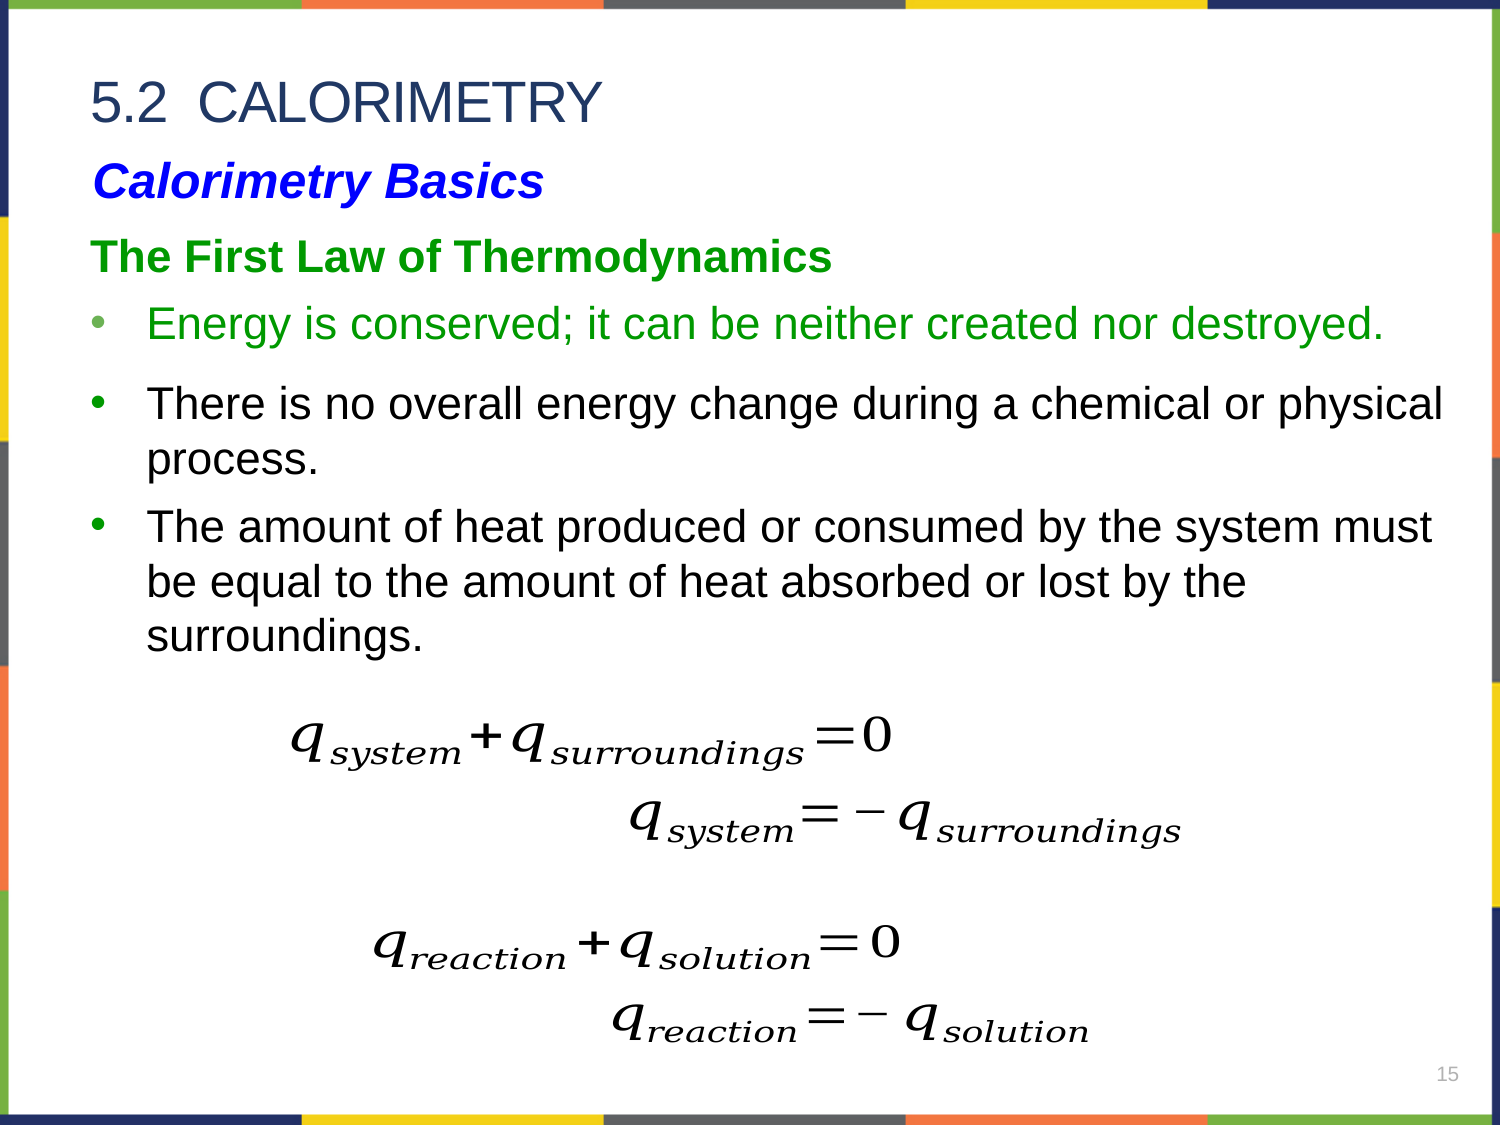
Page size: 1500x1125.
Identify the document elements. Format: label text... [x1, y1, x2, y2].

picture [0, 0, 1500, 1125]
slide_number 15 [1136, 1042, 1475, 1103]
title 5.2 Calorimetry [75, 57, 1475, 143]
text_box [286, 704, 1184, 850]
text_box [368, 914, 1091, 1050]
text_box The First Law of Thermodynamics Energy is conserved; it can be neither created nor destroyed. There is no overall energy change during a chemical or physical process. The amount of heat produced or consumed by the system must be equal to the amount of heat absorbed or lost by the surroundings. [74, 219, 1500, 797]
text_box Calorimetry Basics [77, 141, 561, 217]
